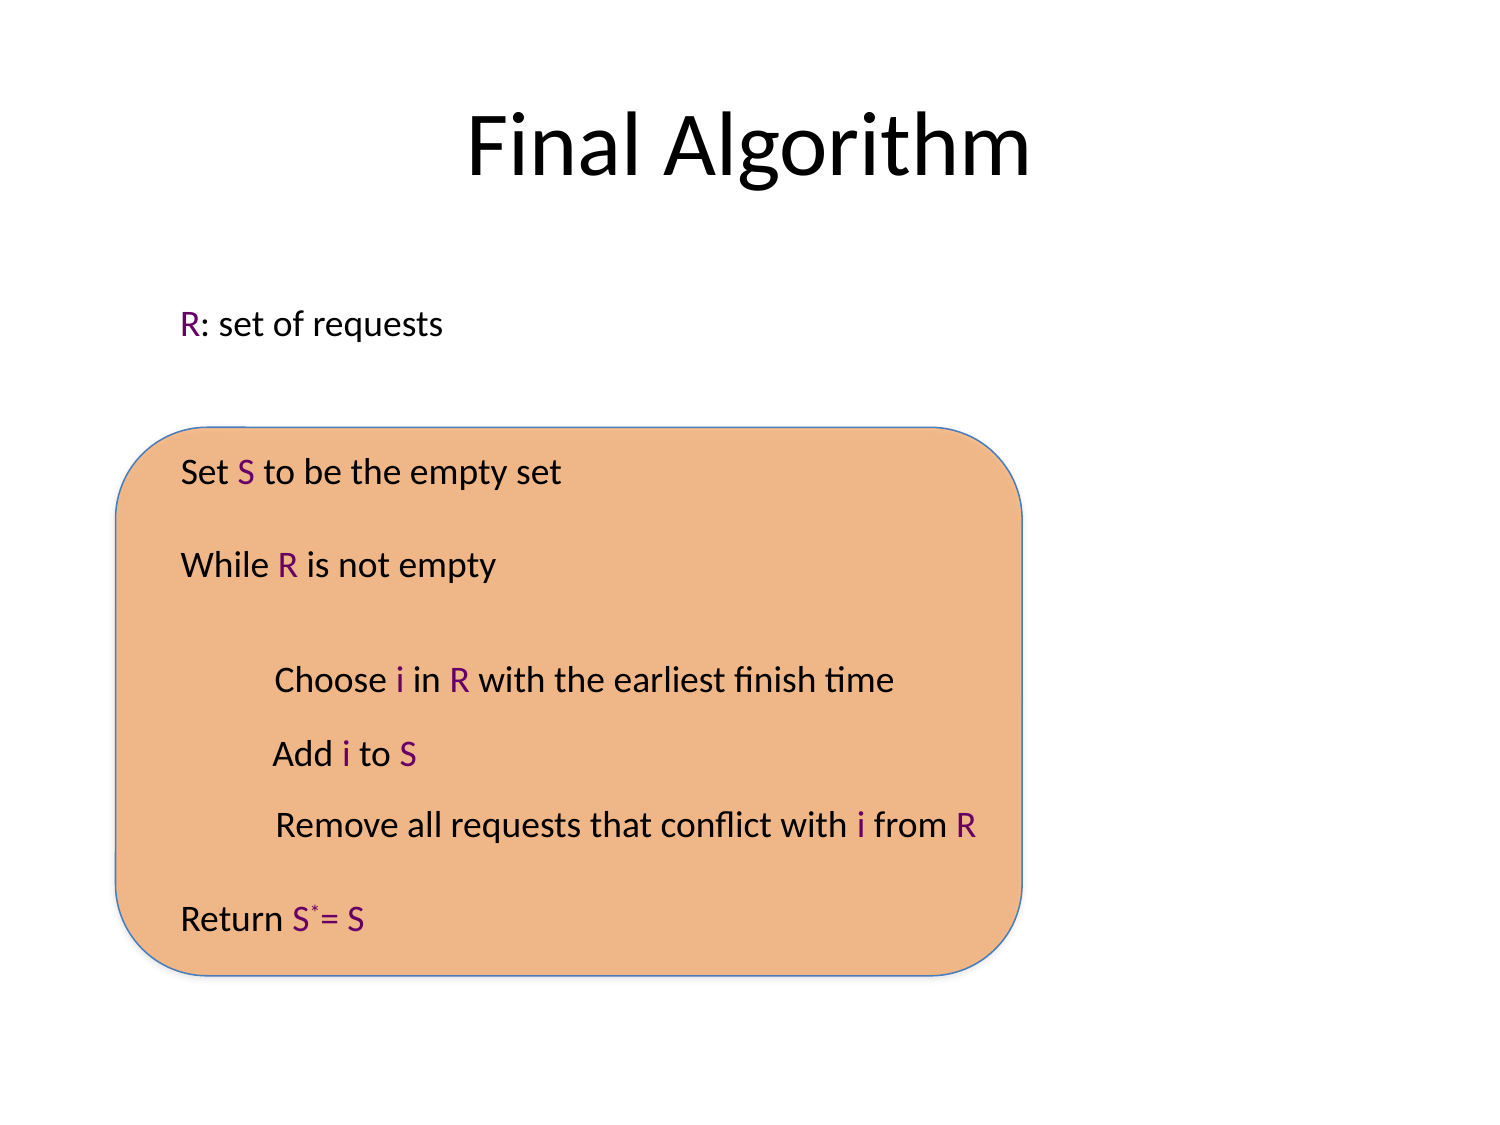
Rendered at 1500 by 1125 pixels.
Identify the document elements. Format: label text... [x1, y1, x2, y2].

text_box R: set of requests [165, 291, 459, 352]
text_box Choose i in R with the earliest finish time [259, 648, 911, 708]
text_box Set S to be the empty set [166, 439, 578, 500]
text_box Return S*= S [165, 886, 380, 947]
text_box Add i to S [257, 721, 432, 781]
title Final Algorithm [75, 45, 1425, 233]
text_box Remove all requests that conflict with i from R [260, 792, 992, 853]
text_box [115, 427, 1023, 976]
text_box While R is not empty [165, 532, 512, 592]
